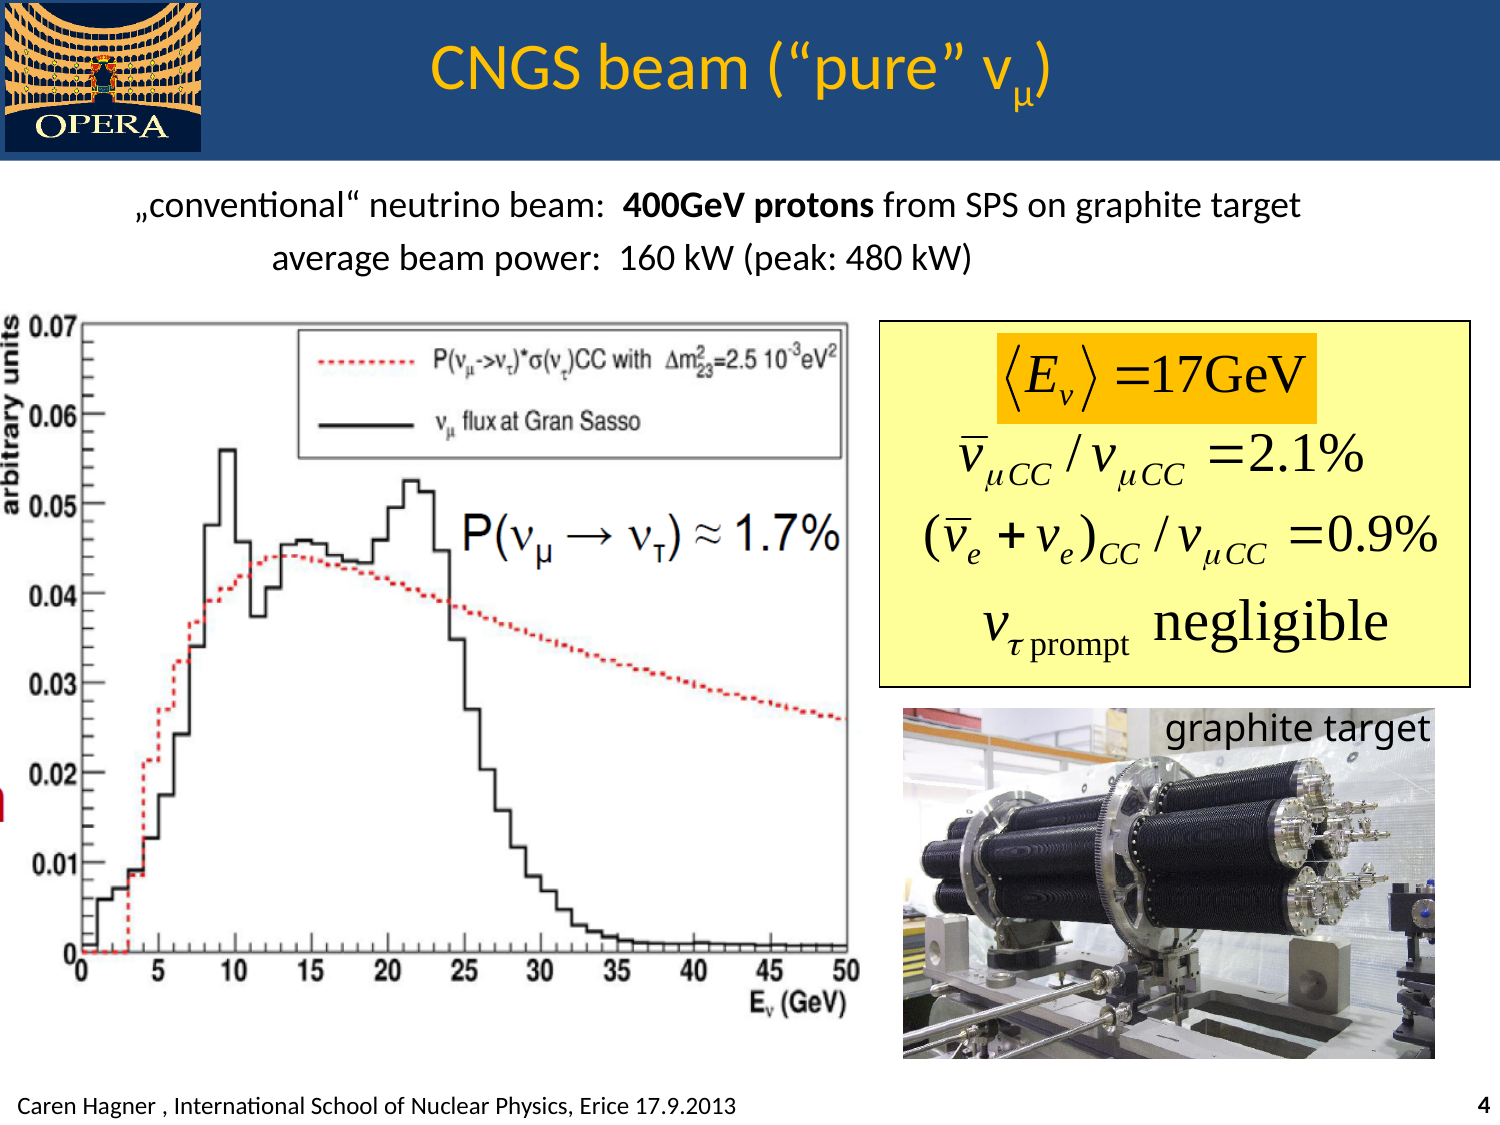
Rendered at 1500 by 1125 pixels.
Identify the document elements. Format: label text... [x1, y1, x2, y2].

text_box average beam power: 160 kW (peak: 480 kW) [256, 225, 989, 286]
picture [0, 303, 869, 1028]
slide_number 4 [1421, 1073, 1500, 1125]
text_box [879, 320, 1471, 688]
text_box „conventional“ neutrino beam: 400GeV protons from SPS on graphite target [118, 172, 1317, 233]
title CNGS beam (“pure” vμ) [75, 0, 1425, 138]
text_box graphite target [1149, 696, 1446, 757]
picture [903, 708, 1435, 1059]
picture [5, 3, 201, 152]
